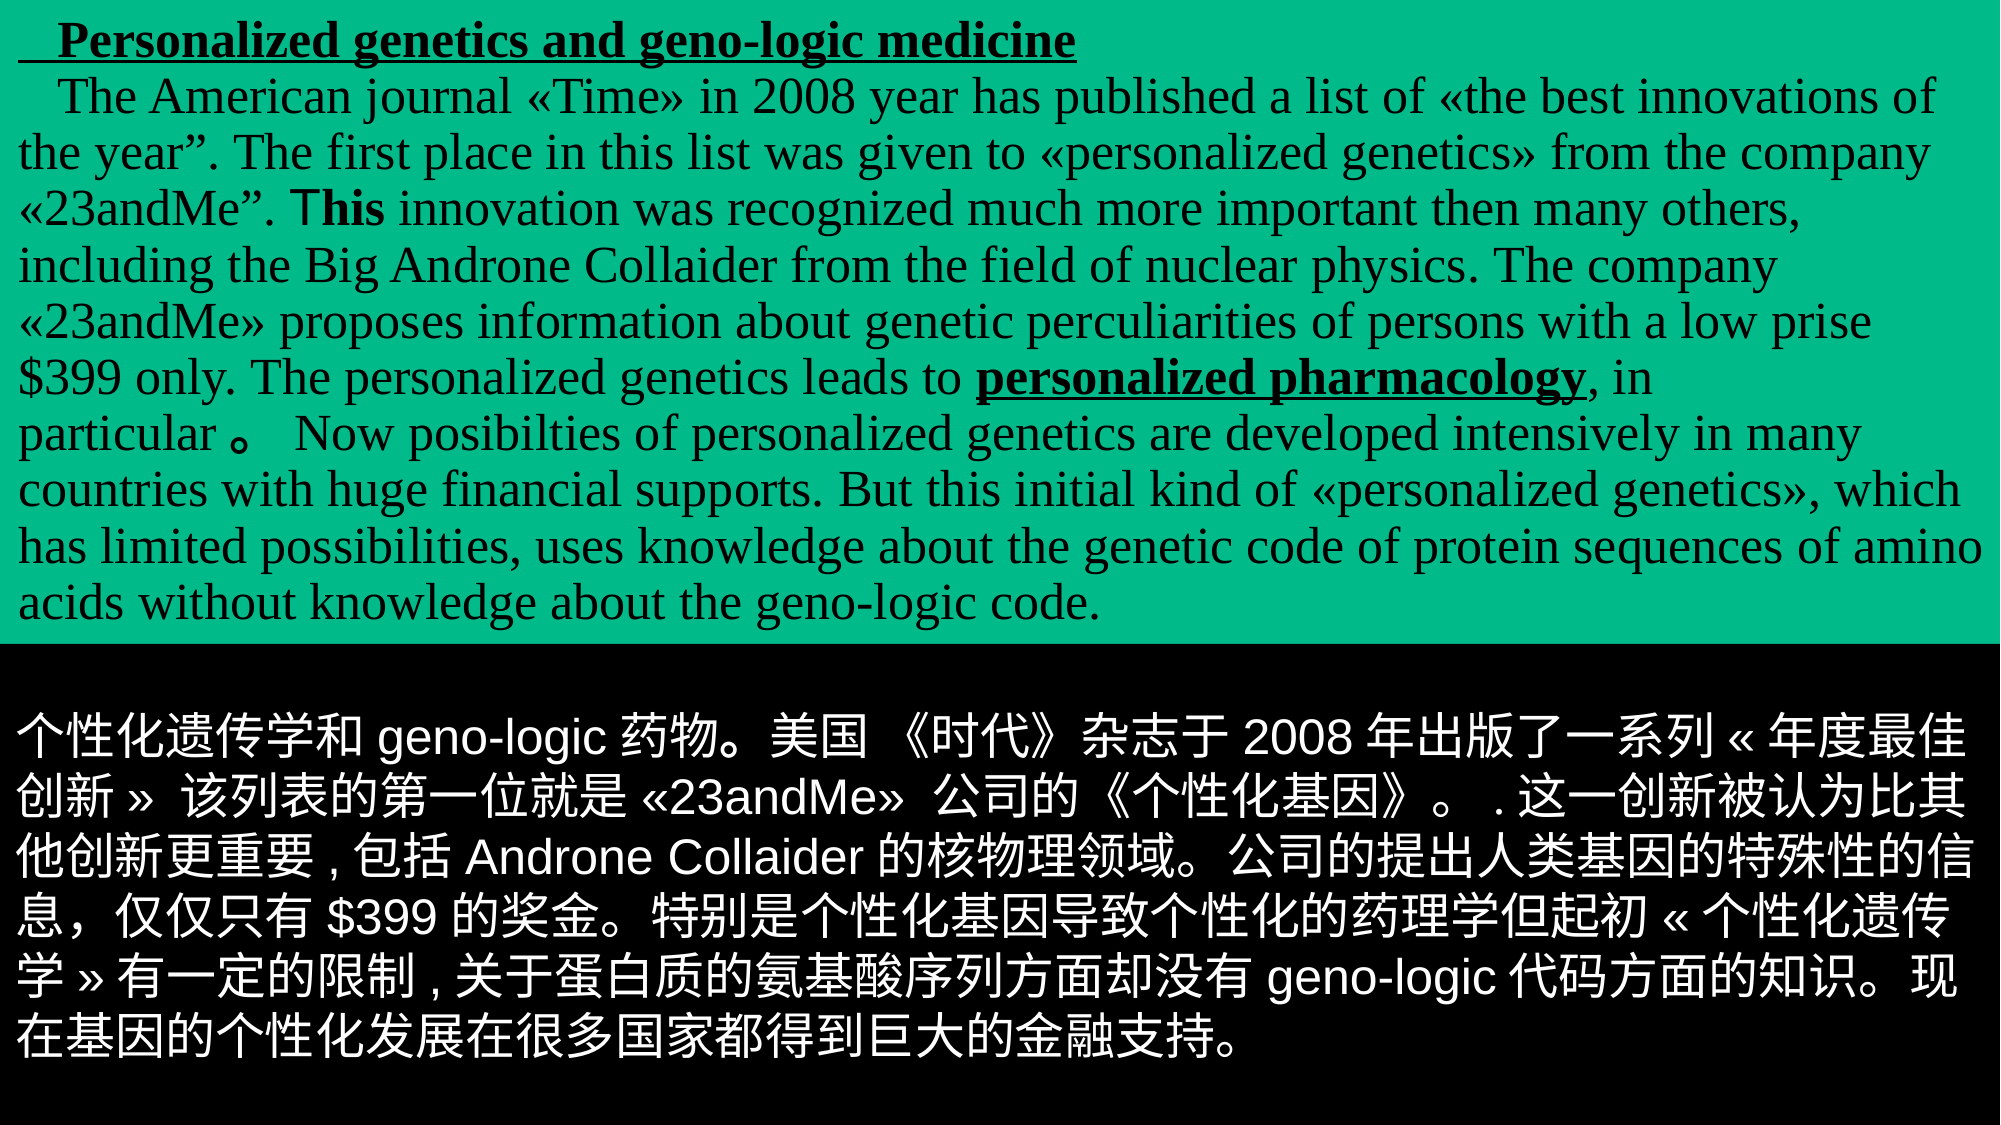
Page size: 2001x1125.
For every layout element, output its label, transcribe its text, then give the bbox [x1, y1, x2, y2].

text_box 个性化遗传学和geno-logic药物。美国 《时代》杂志于2008年出版了一系列«年度最佳创新» 该列表的第一位就是«23andMe» 公司的《个性化基因》。.这一创新被认为比其他创新更重要,包括Androne Collaider的核物理领域。公司的提出人类基因的特殊性的信息，仅仅只有$399的奖金。特别是个性化基因导致个性化的药理学但起初«个性化遗传学»有一定的限制,关于蛋白质的氨基酸序列方面却没有geno-logic代码方面的知识。现在基因的个性化发展在很多国家都得到巨大的金融支持。 [0, 643, 2000, 1125]
text_box Personalized genetics and geno-logic medicine The American journal «Time» in 2008 year has published a list of «the best innovations of the year”. The first place in this list was given to «personalized genetics» from the company «23andMe”. This innovation was recognized much more important then many others, including the Big Androne Collaider from the field of nuclear physics. The company «23andMe» proposes information about genetic perculiarities of persons with a low prise $399 only. The personalized genetics leads to personalized pharmacology, in particular。Now posibilties of personalized genetics are developed intensively in many countries with huge financial supports. But this initial kind of «personalized genetics», which has limited possibilities, uses knowledge about the genetic code of protein sequences of amino acids without knowledge about the geno-logic code. [3, 4, 2000, 701]
